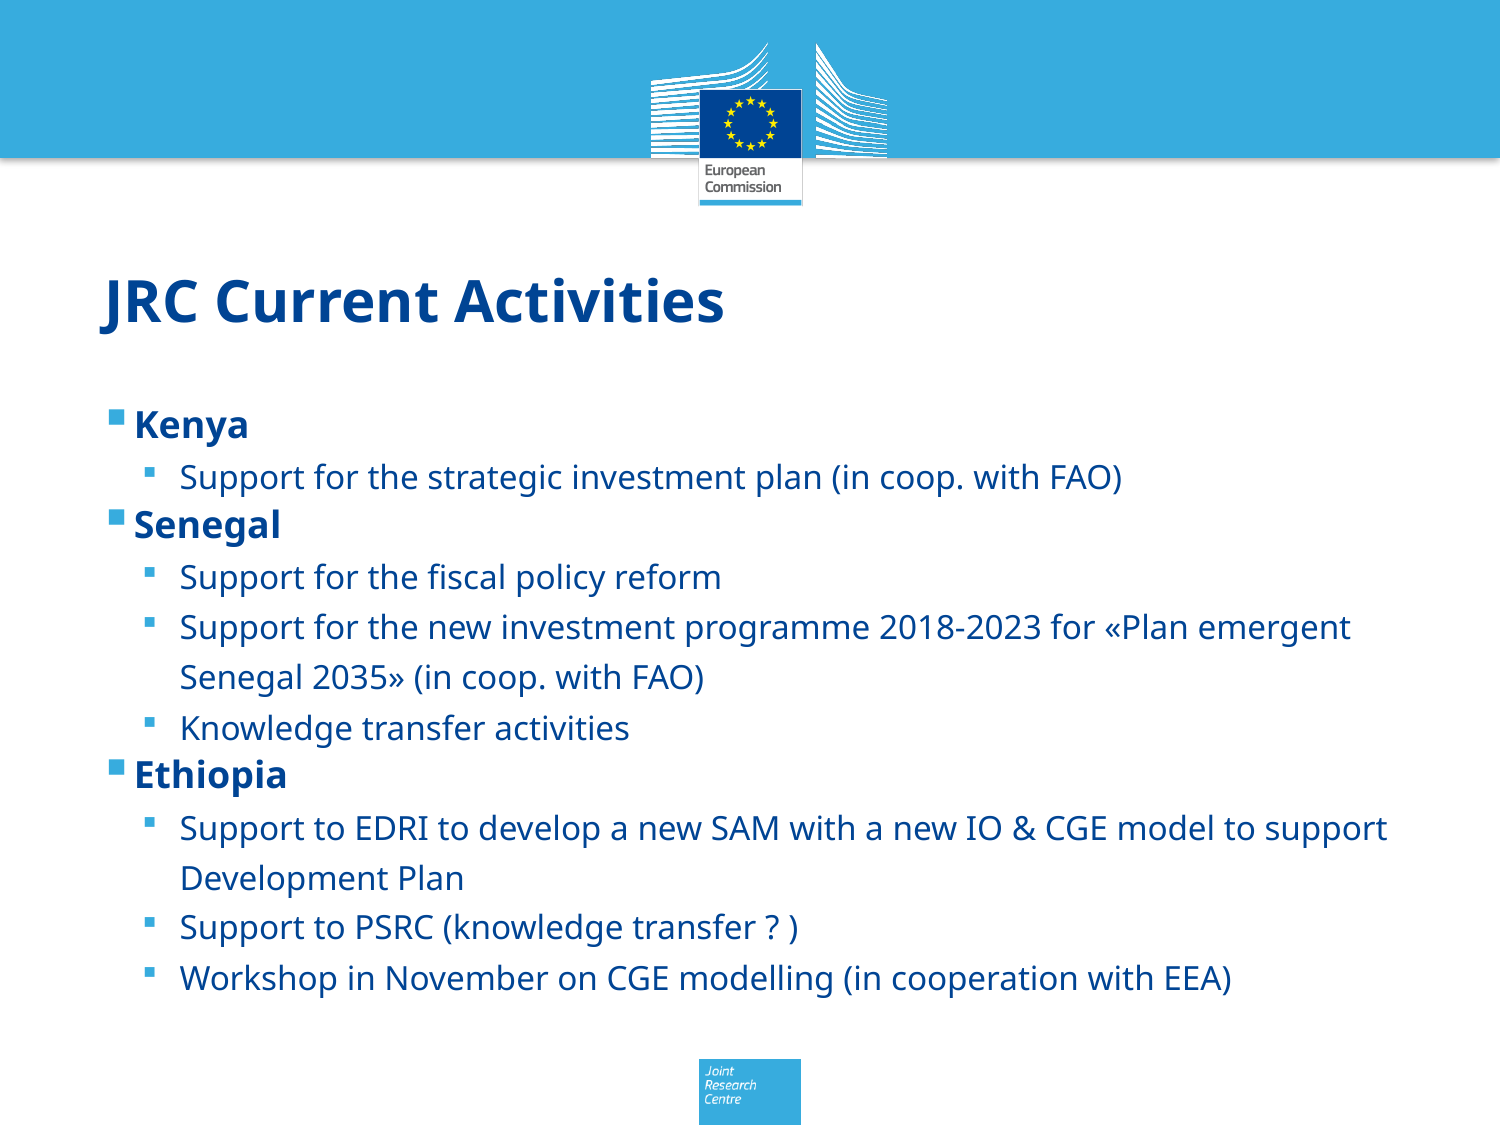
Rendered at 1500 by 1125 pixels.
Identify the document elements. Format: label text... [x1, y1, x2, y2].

picture [699, 1059, 801, 1125]
picture [651, 42, 887, 207]
list Kenya Support for the strategic investment plan (in coop. with FAO) Senegal Support for the fiscal policy reform Support for the new investment programme 2018-2023 for «Plan emergent Senegal 2035» (in coop. with FAO) Knowledge transfer activities Ethiopia Support to EDRI to develop a new SAM with a new IO & CGE model to support Development Plan Support to PSRC (knowledge transfer ? ) Workshop in November on CGE modelling (in cooperation with EEA) [104, 396, 1396, 1035]
title JRC Current Activities [104, 264, 1396, 336]
